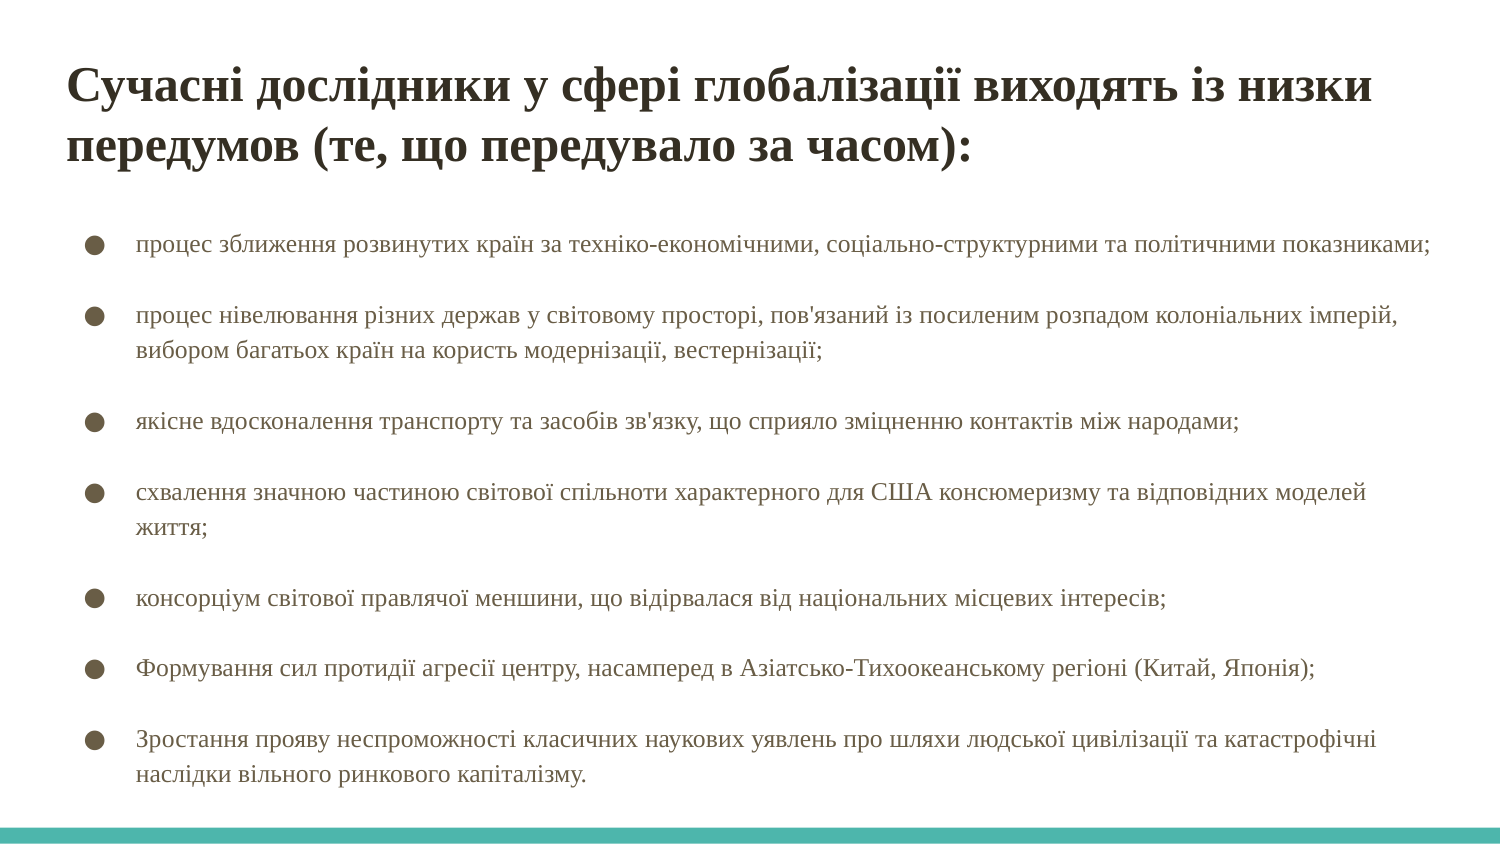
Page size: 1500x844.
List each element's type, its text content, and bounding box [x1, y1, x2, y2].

title Сучасні дослідники у сфері глобалізації виходять із низки передумов (те, що передувало за часом): [51, 36, 1449, 190]
list процес зближення розвинутих країн за техніко-економічними, соціально-структурними та політичними показниками; процес нівелювання різних держав у світовому просторі, пов'язаний із посиленим розпадом колоніальних імперій, вибором багатьох країн на користь модернізації, вестернізації; якісне вдосконалення транспорту та засобів зв'язку, що сприяло зміцненню контактів між народами; схвалення значною частиною світової спільноти характерного для США консюмеризму та відповідних моделей життя; консорціум світової правлячої меншини, що відірвалася від національних місцевих інтересів; Формування сил протидії агресії центру, насамперед в Азіатсько-Тихоокеанському регіоні (Китай, Японія); Зростання прояву неспроможності класичних наукових уявлень про шляхи людської цивілізації та катастрофічні наслідки вільного ринкового капіталізму. [51, 207, 1449, 821]
